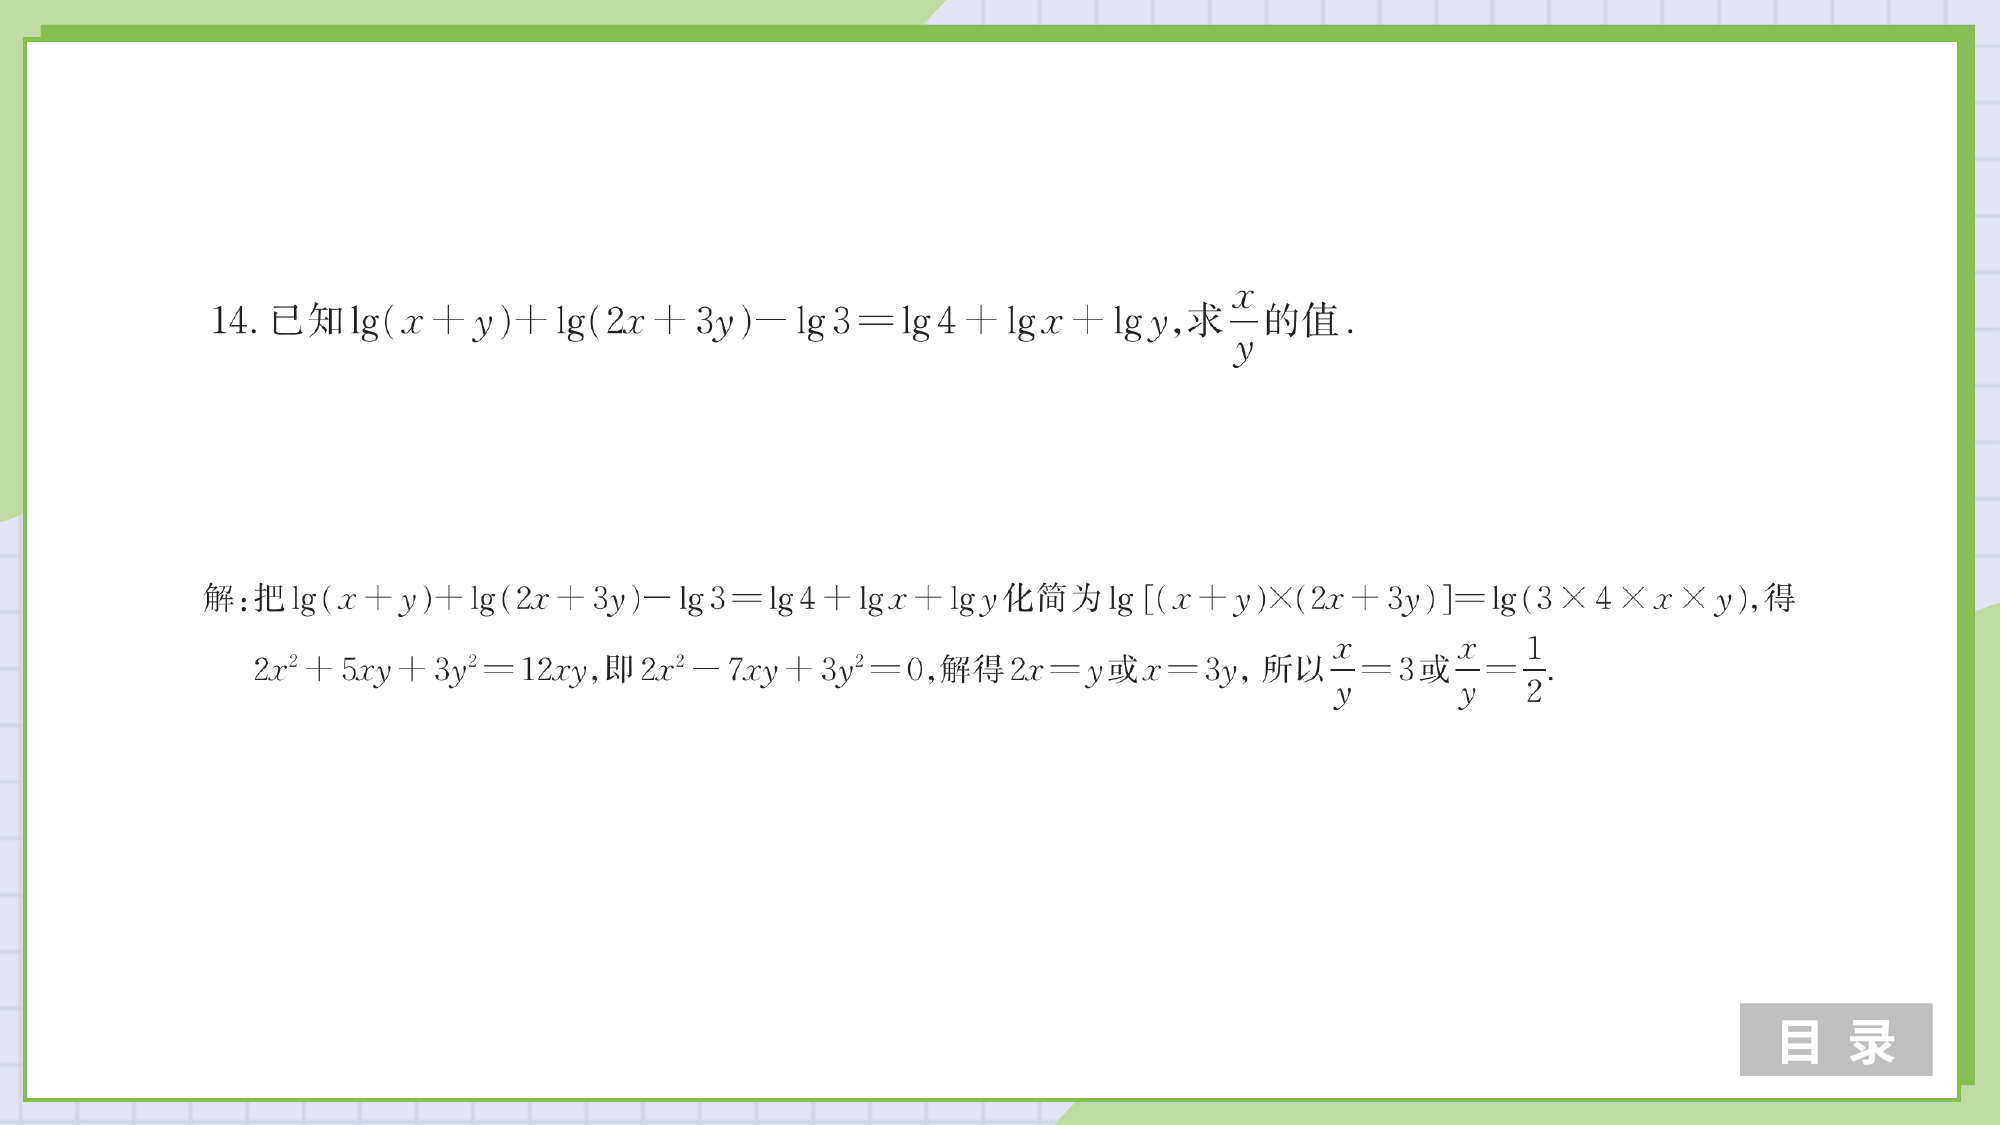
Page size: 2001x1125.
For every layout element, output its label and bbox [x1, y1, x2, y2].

picture [0, 515, 1074, 1125]
picture [200, 570, 1810, 717]
picture [925, 0, 2000, 611]
picture [199, 261, 1367, 386]
